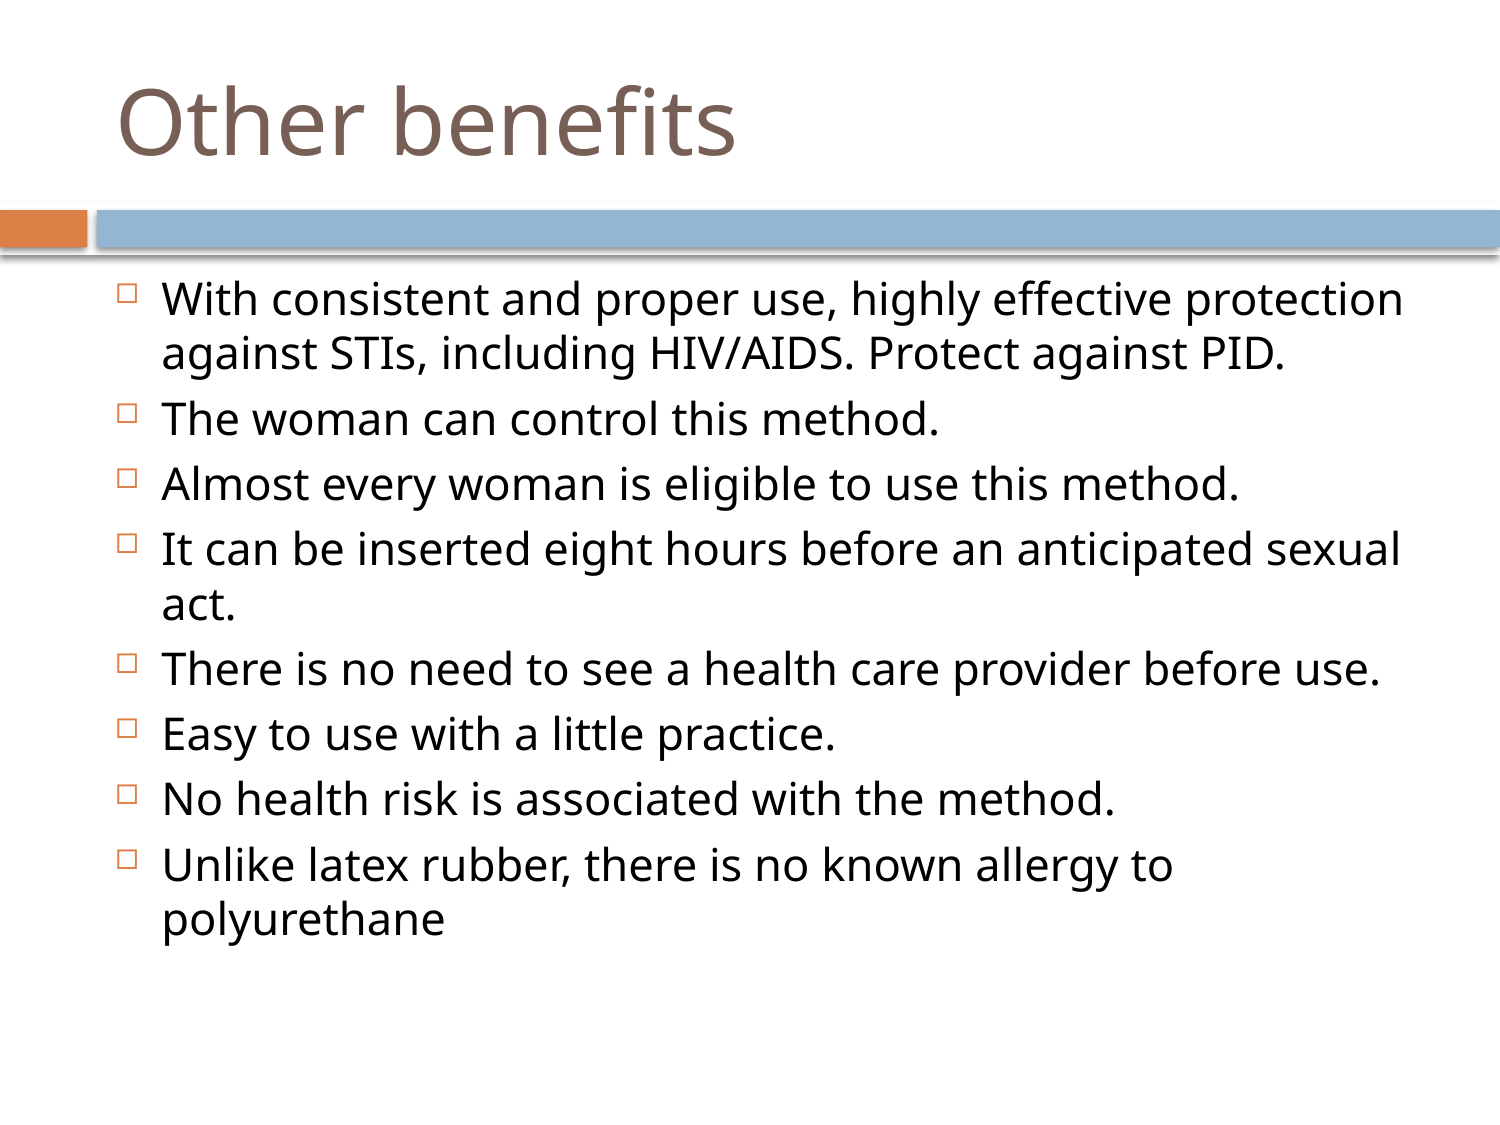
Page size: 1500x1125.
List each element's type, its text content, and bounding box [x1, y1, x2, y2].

title Other benefits [100, 37, 1438, 200]
list With consistent and proper use, highly effective protection against STIs, including HIV/AIDS. Protect against PID. The woman can control this method. Almost every woman is eligible to use this method. It can be inserted eight hours before an anticipated sexual act. There is no need to see a health care provider before use. Easy to use with a little practice. No health risk is associated with the method. Unlike latex rubber, there is no known allergy to polyurethane [100, 262, 1438, 1000]
